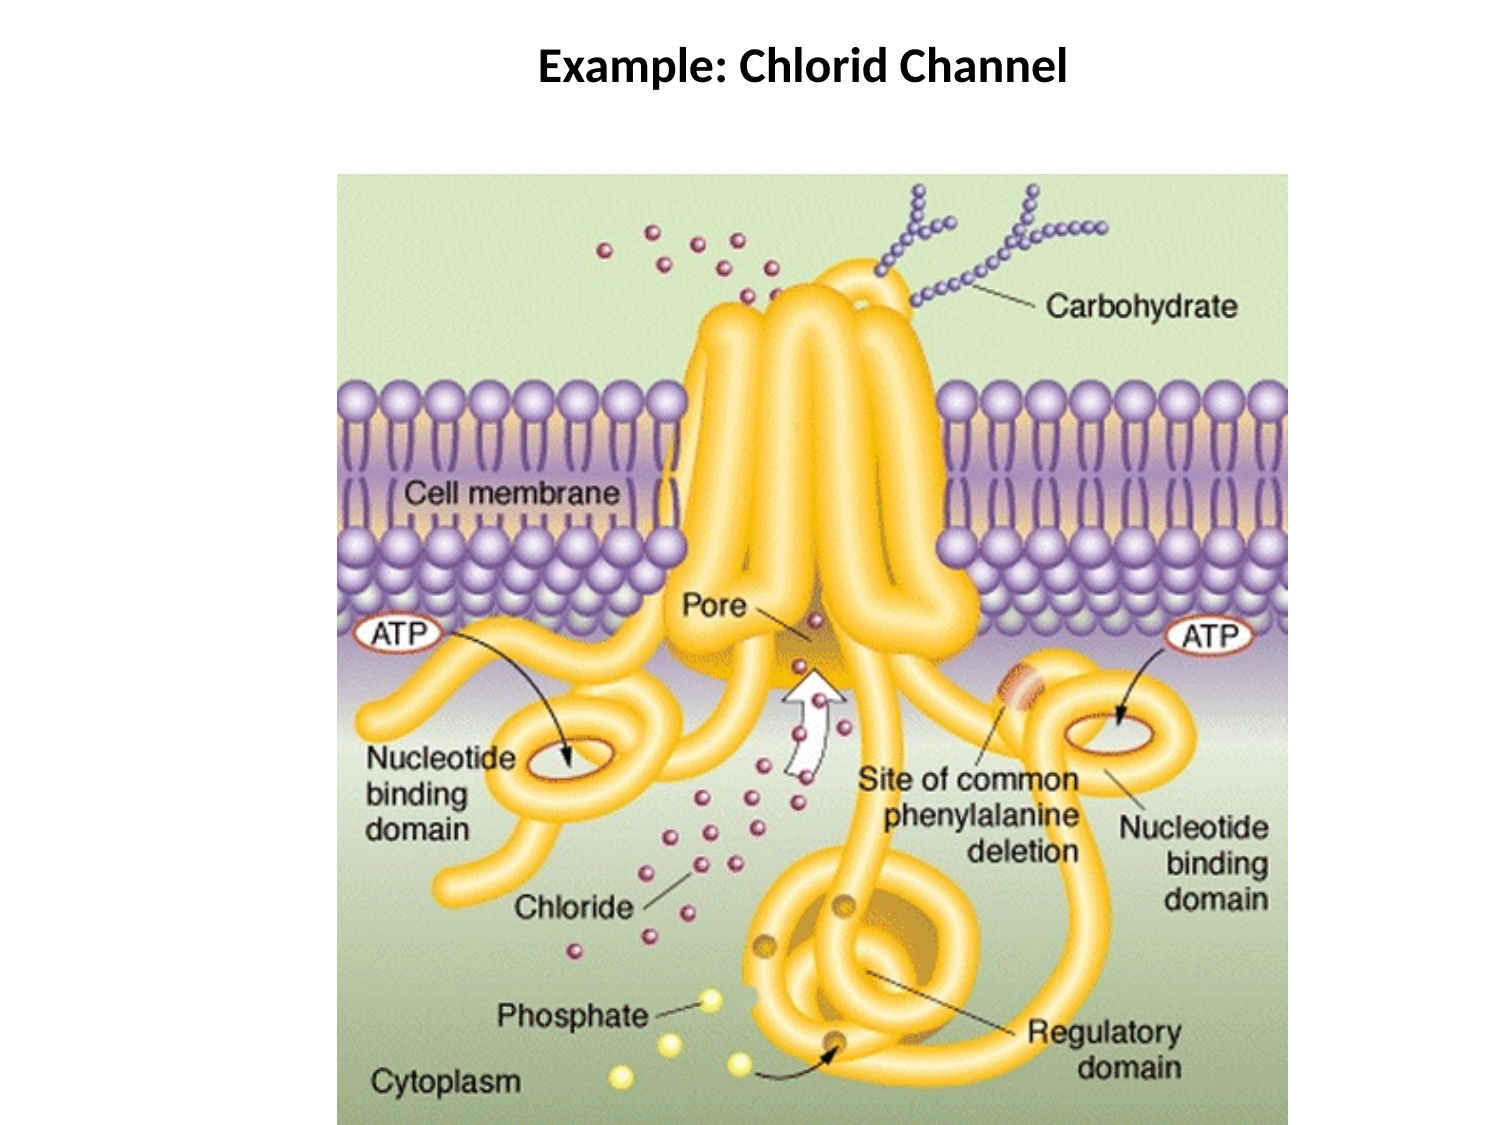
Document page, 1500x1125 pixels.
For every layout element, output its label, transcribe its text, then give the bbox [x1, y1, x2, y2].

text_box Example: Chlorid Channel [523, 25, 1084, 100]
picture [337, 174, 1288, 1125]
